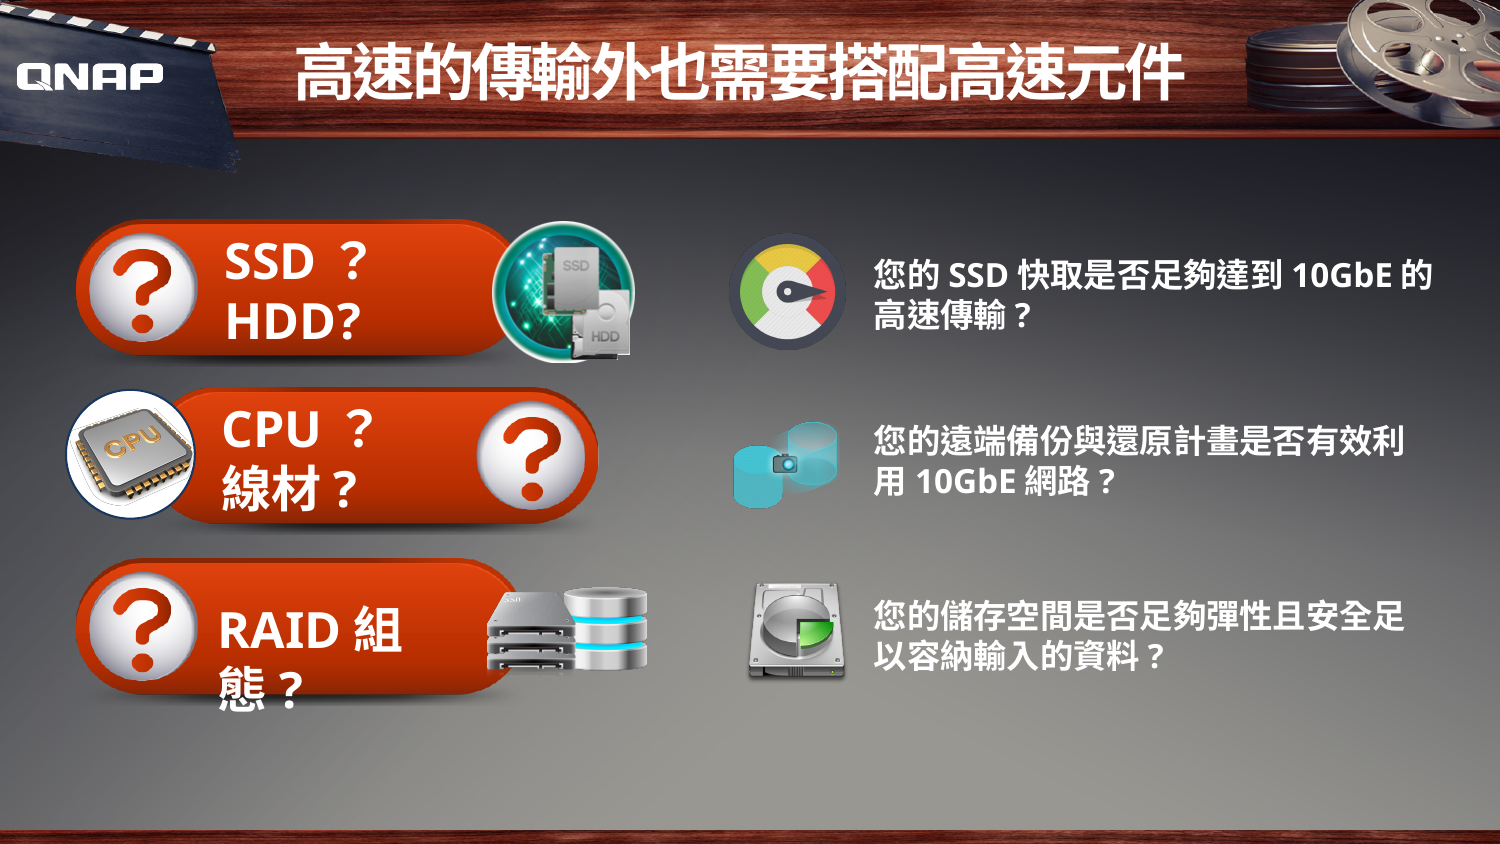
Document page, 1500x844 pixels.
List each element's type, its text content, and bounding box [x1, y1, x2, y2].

picture [0, 0, 1500, 844]
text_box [729, 405, 1453, 511]
text_box 高速的傳輸外也需要搭配高速元件 [231, 0, 1250, 142]
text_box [742, 578, 1453, 686]
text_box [729, 233, 1453, 351]
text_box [65, 389, 196, 519]
